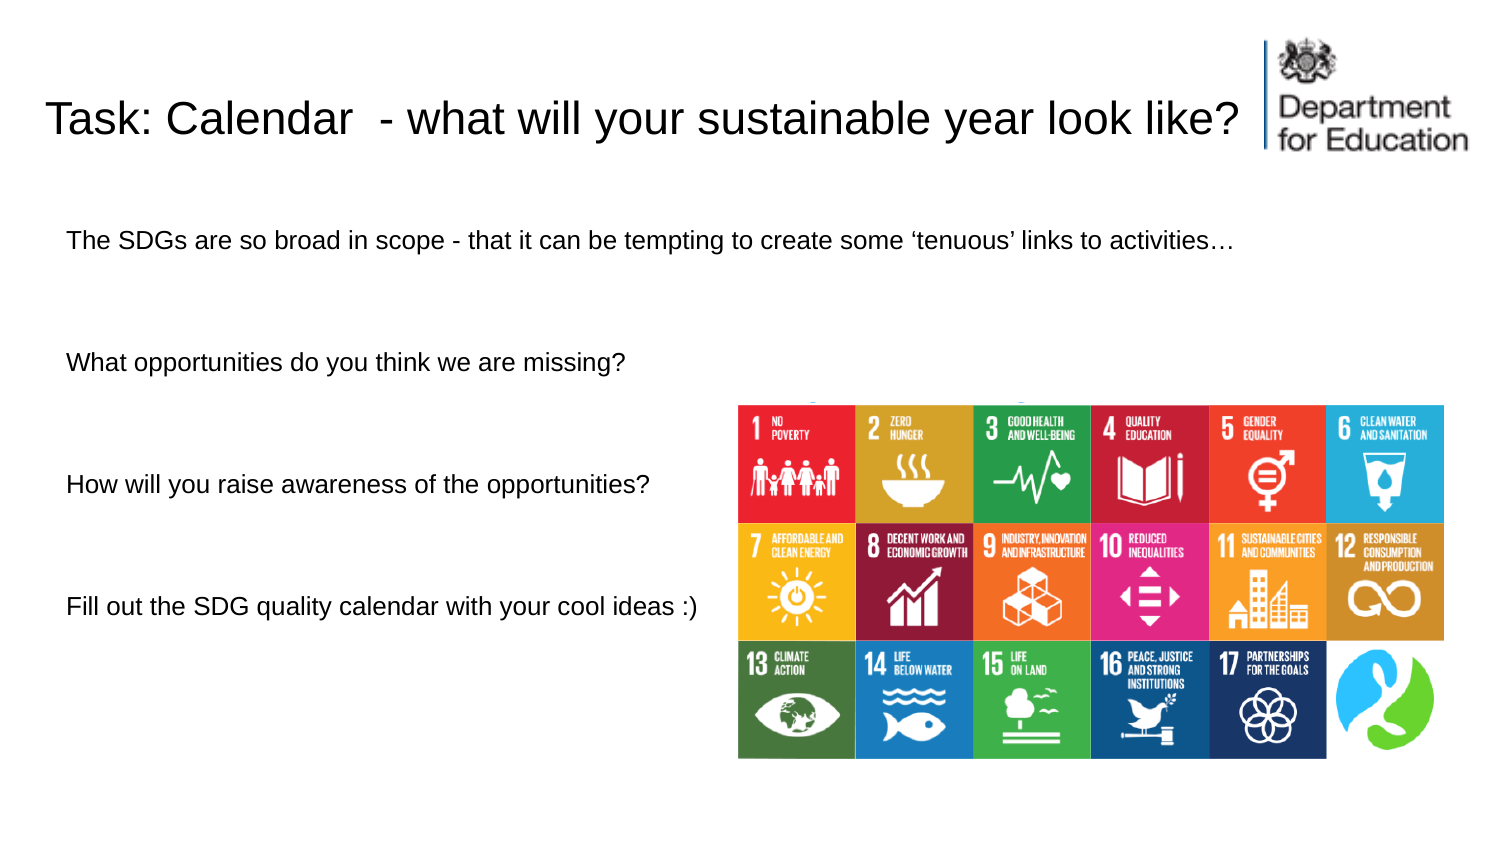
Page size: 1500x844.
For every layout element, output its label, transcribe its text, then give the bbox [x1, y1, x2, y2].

picture [1263, 32, 1482, 195]
title Task: Calendar - what will your sustainable year look like? [29, 72, 1258, 167]
list The SDGs are so broad in scope - that it can be tempting to create some ‘tenuous’ links to activities… What opportunities do you think we are missing? How will you raise awareness of the opportunities? Fill out the SDG quality calendar with your cool ideas :) [51, 148, 1449, 796]
picture [734, 401, 1450, 761]
